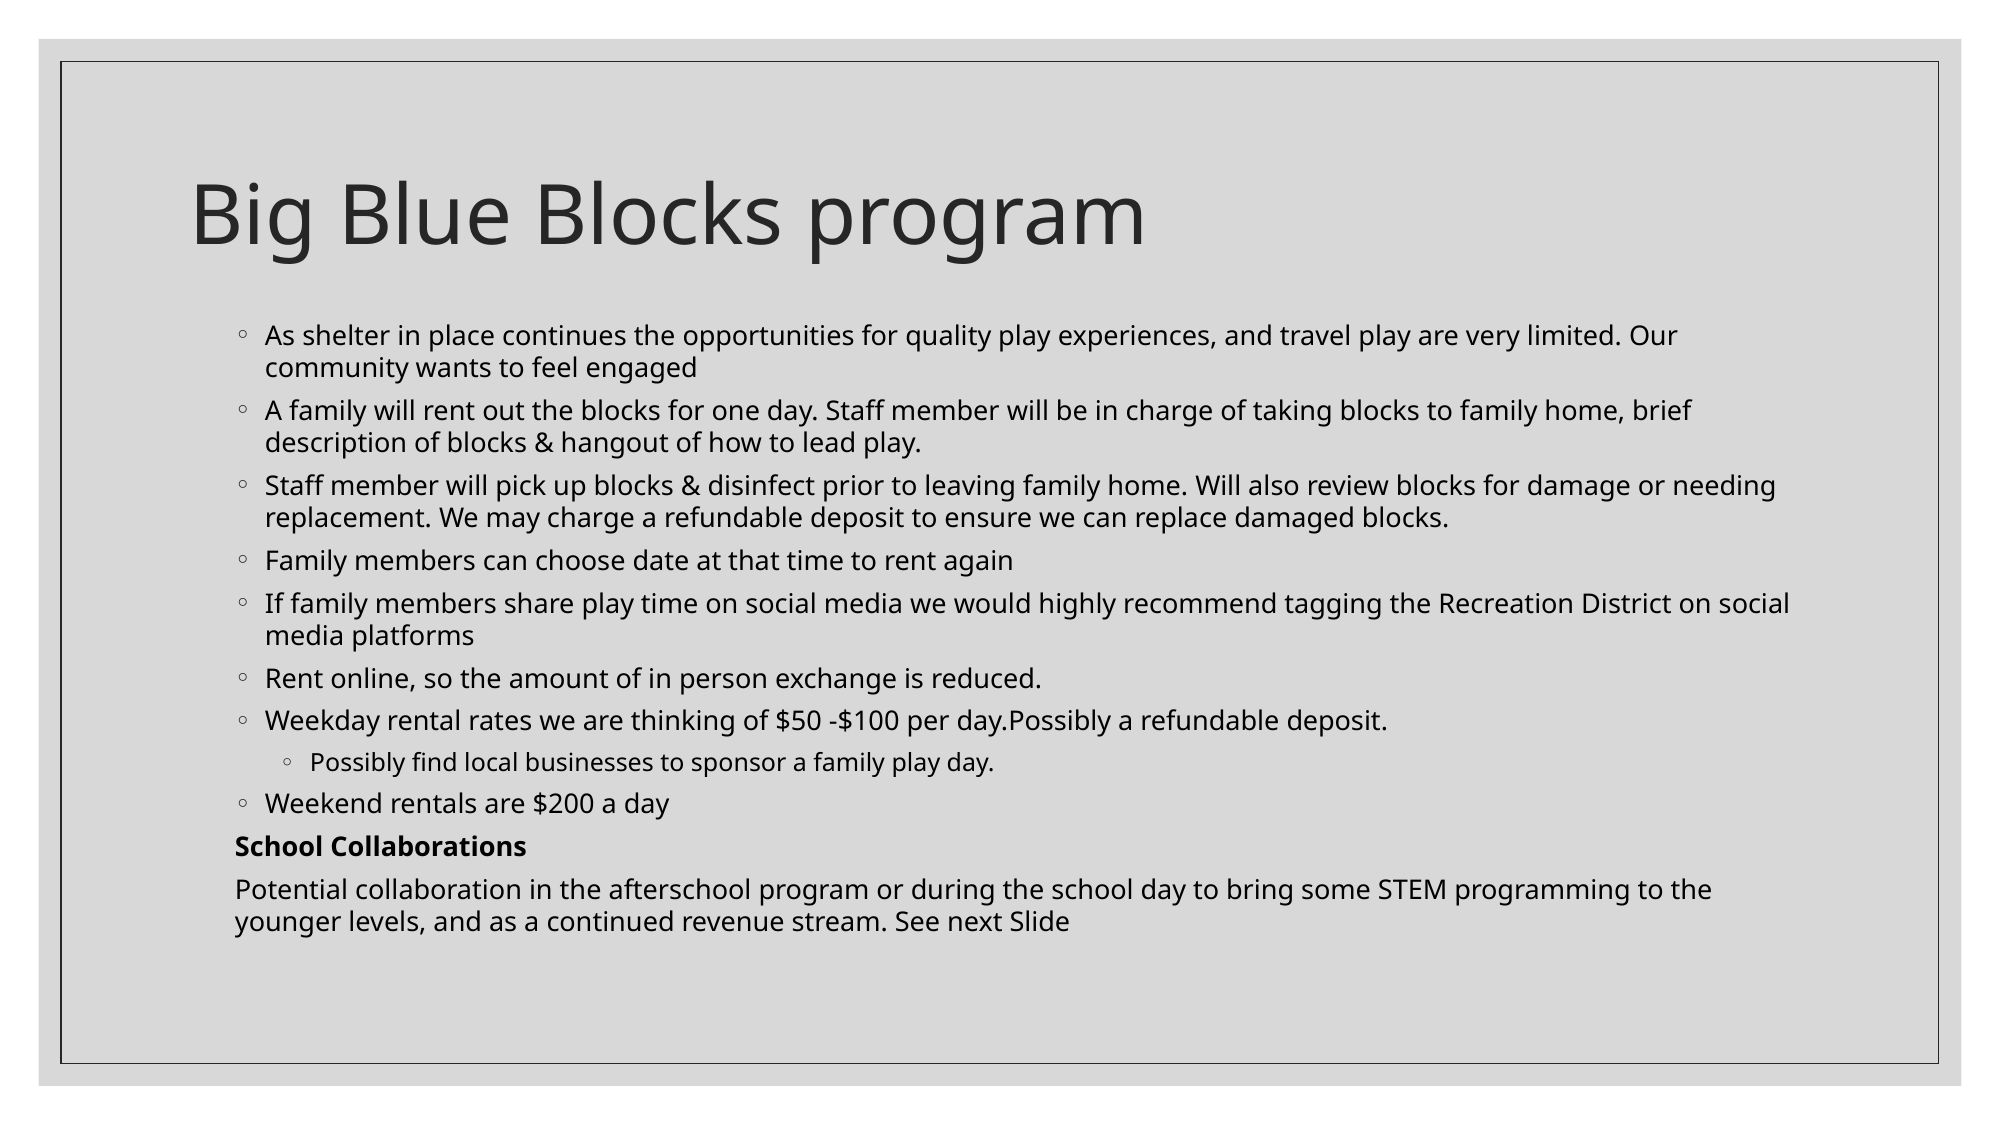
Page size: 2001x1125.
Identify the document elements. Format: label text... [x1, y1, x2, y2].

title Big Blue Blocks program [174, 105, 1825, 267]
list As shelter in place continues the opportunities for quality play experiences, and travel play are very limited. Our community wants to feel engaged A family will rent out the blocks for one day. Staff member will be in charge of taking blocks to family home, brief description of blocks & hangout of how to lead play. Staff member will pick up blocks & disinfect prior to leaving family home. Will also review blocks for damage or needing replacement. We may charge a refundable deposit to ensure we can replace damaged blocks. Family members can choose date at that time to rent again If family members share play time on social media we would highly recommend tagging the Recreation District on social media platforms Rent online, so the amount of in person exchange is reduced. Weekday rental rates we are thinking of $50 -$100 per day.Possibly a refundable deposit. Possibly find local businesses to sponsor a family play day. Weekend rentals are $200 a day School Collaborations Potential collaboration in the afterschool program or during the school day to bring some STEM programming to the younger levels, and as a continued revenue stream. See next Slide [174, 267, 1825, 982]
